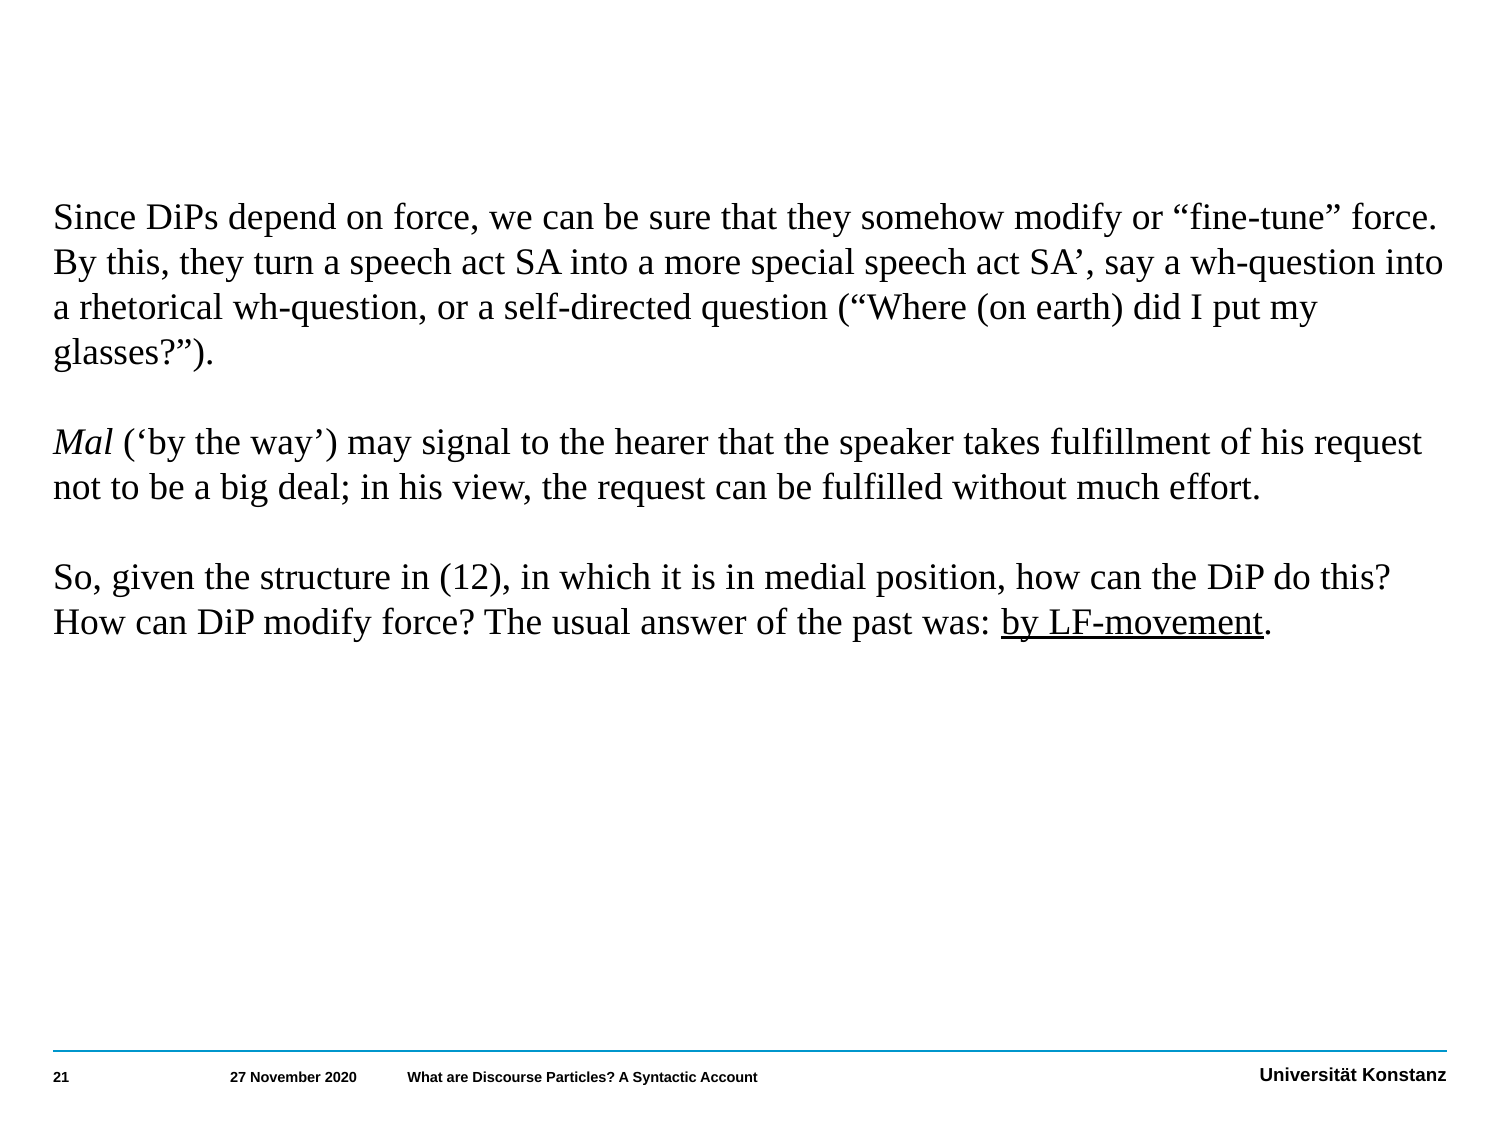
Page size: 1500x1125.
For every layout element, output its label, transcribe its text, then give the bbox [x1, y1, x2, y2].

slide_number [230, 1058, 384, 1094]
slide_number 21 [53, 1058, 207, 1094]
list Since DiPs depend on force, we can be sure that they somehow modify or “fine-tune” force. By this, they turn a speech act SA into a more special speech act SA’, say a wh-question into a rhetorical wh-question, or a self-directed question (“Where (on earth) did I put my glasses?”). Mal (‘by the way’) may signal to the hearer that the speaker takes fulfillment of his request not to be a big deal; in his view, the request can be fulfilled without much effort. So, given the structure in (12), in which it is in medial position, how can the DiP do this? How can DiP modify force? The usual answer of the past was: by LF-movement. [53, 101, 1447, 1000]
footer What are Discourse Particles? A Syntactic Account [407, 1058, 916, 1094]
